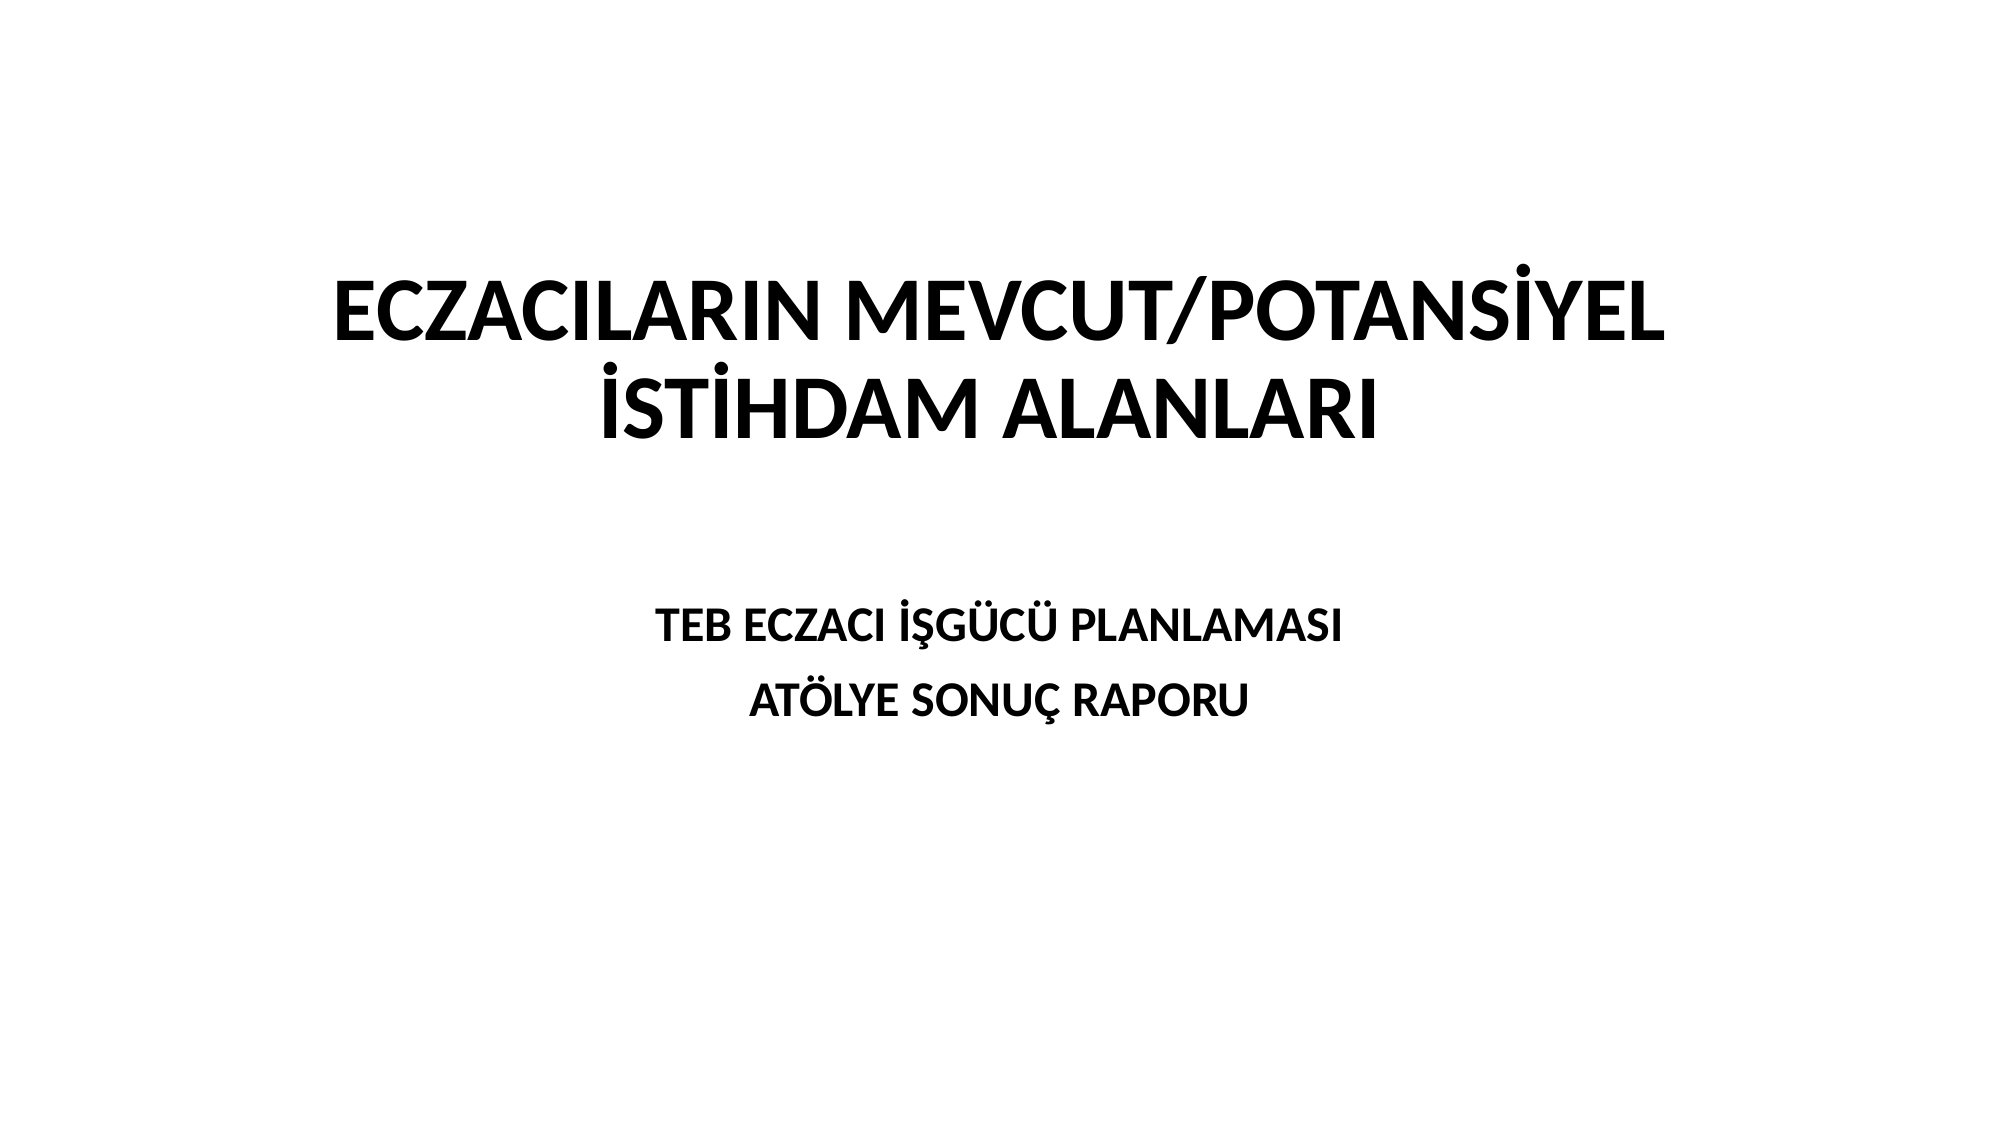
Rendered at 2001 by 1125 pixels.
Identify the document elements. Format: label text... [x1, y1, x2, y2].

title ECZACILARIN MEVCUT/POTANSİYEL İSTİHDAM ALANLARI [249, 56, 1750, 576]
subtitle TEB ECZACI İŞGÜCÜ PLANLAMASI ATÖLYE SONUÇ RAPORU [249, 590, 1750, 863]
